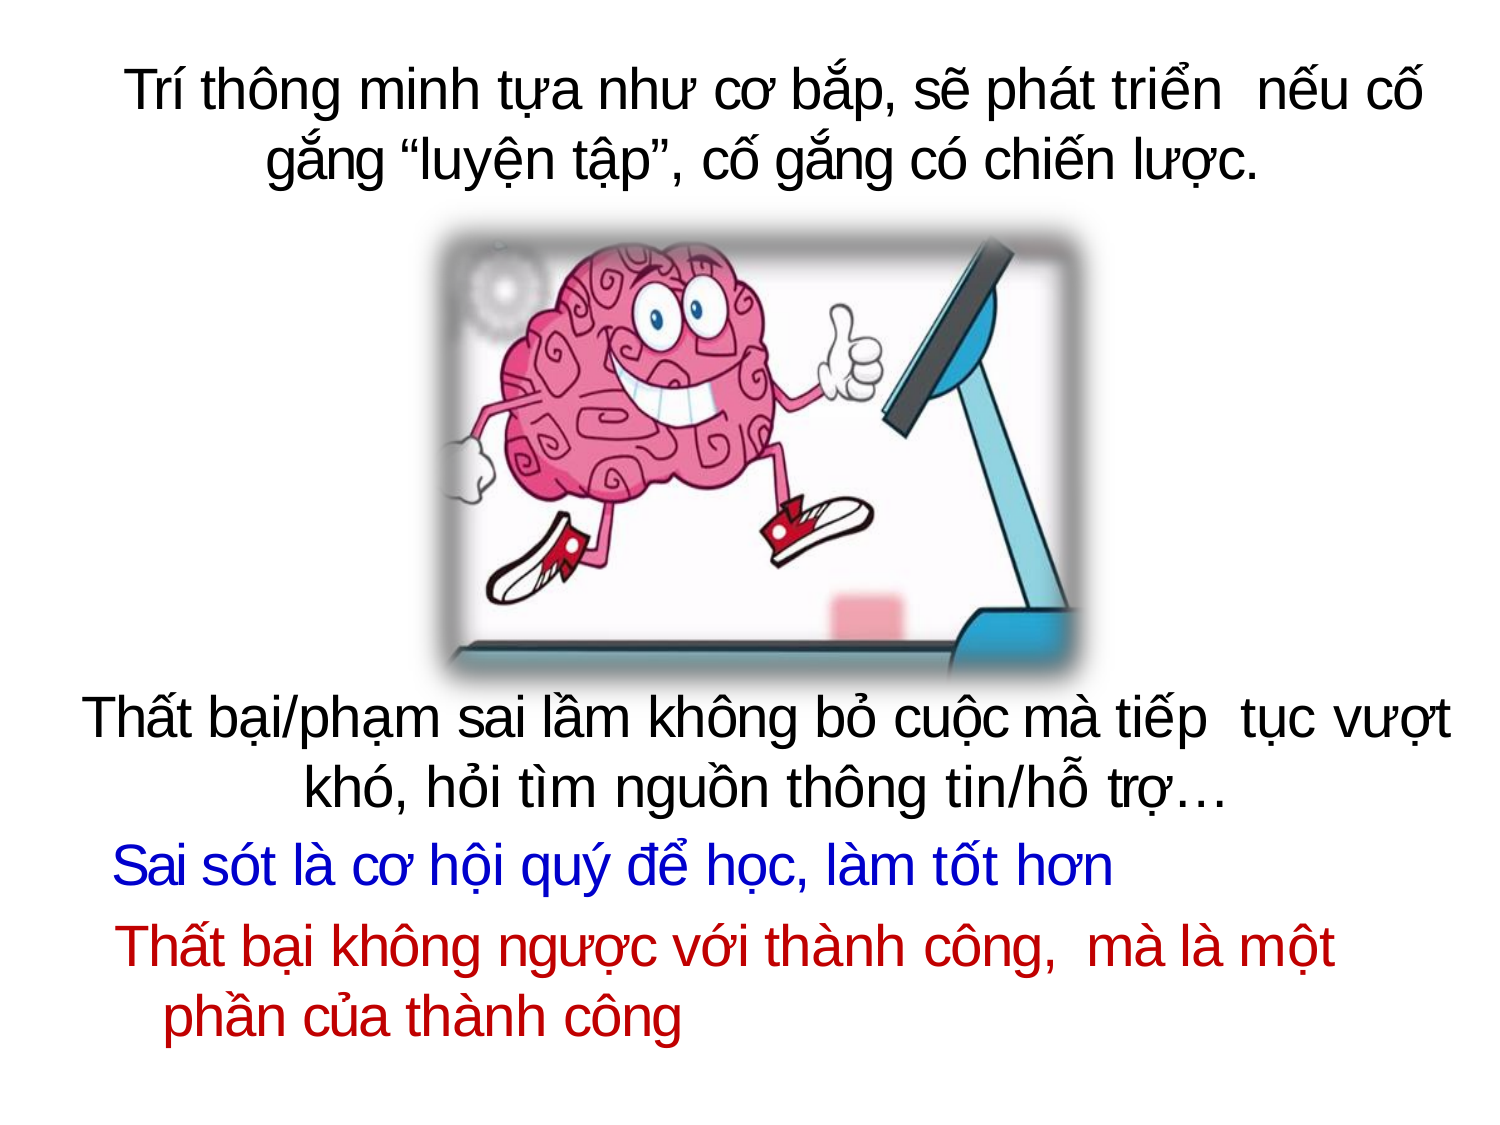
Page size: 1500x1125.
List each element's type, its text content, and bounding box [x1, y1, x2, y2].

text_box Trí thông minh tựa như cơ bắp, sẽ phát triển nếu cố gắng “luyện tập”, cố gắng có chiến lược. [49, 44, 1475, 192]
text_box Thất bại/phạm sai lầm không bỏ cuộc mà tiếp tục vượt khó, hỏi tìm nguồn thông tin/hỗ trợ… Sai sót là cơ hội quý để học, làm tốt hơn Thất bại không ngược với thành công, mà là một phần của thành công [61, 671, 1471, 1049]
text_box [407, 196, 1117, 671]
